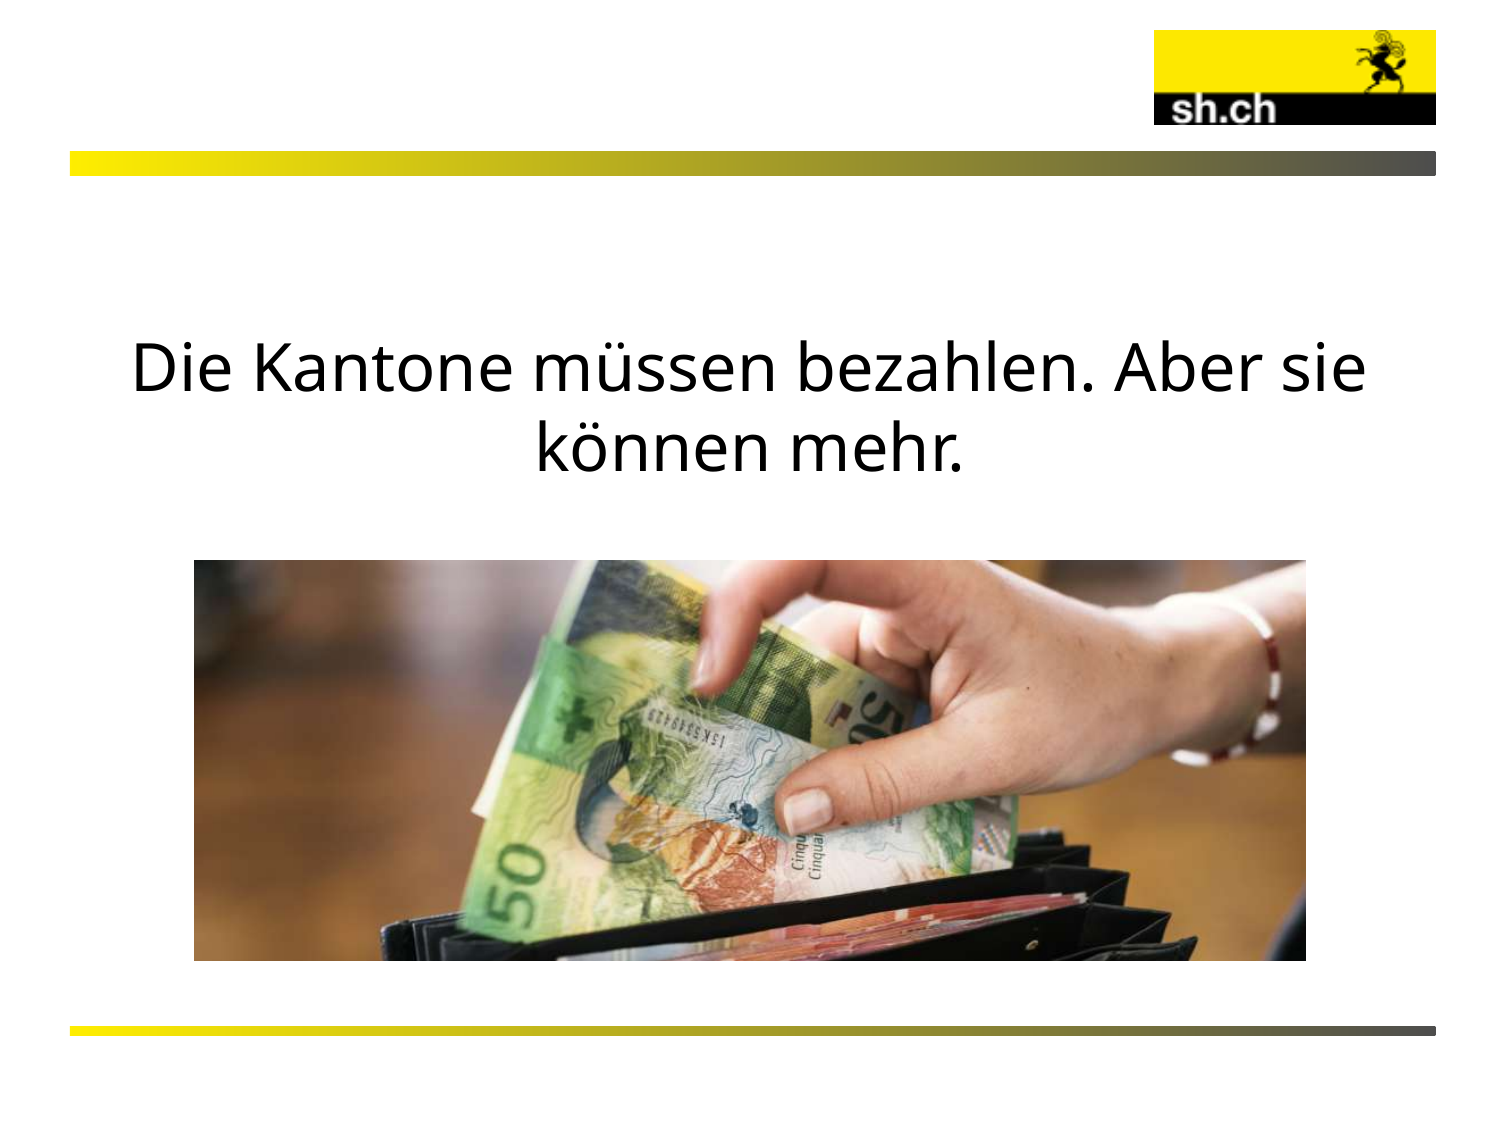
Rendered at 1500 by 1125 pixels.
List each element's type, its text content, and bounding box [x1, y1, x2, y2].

picture [1154, 30, 1436, 125]
picture [194, 559, 1306, 961]
title Die Kantone müssen bezahlen. Aber sie können mehr. [112, 255, 1388, 556]
